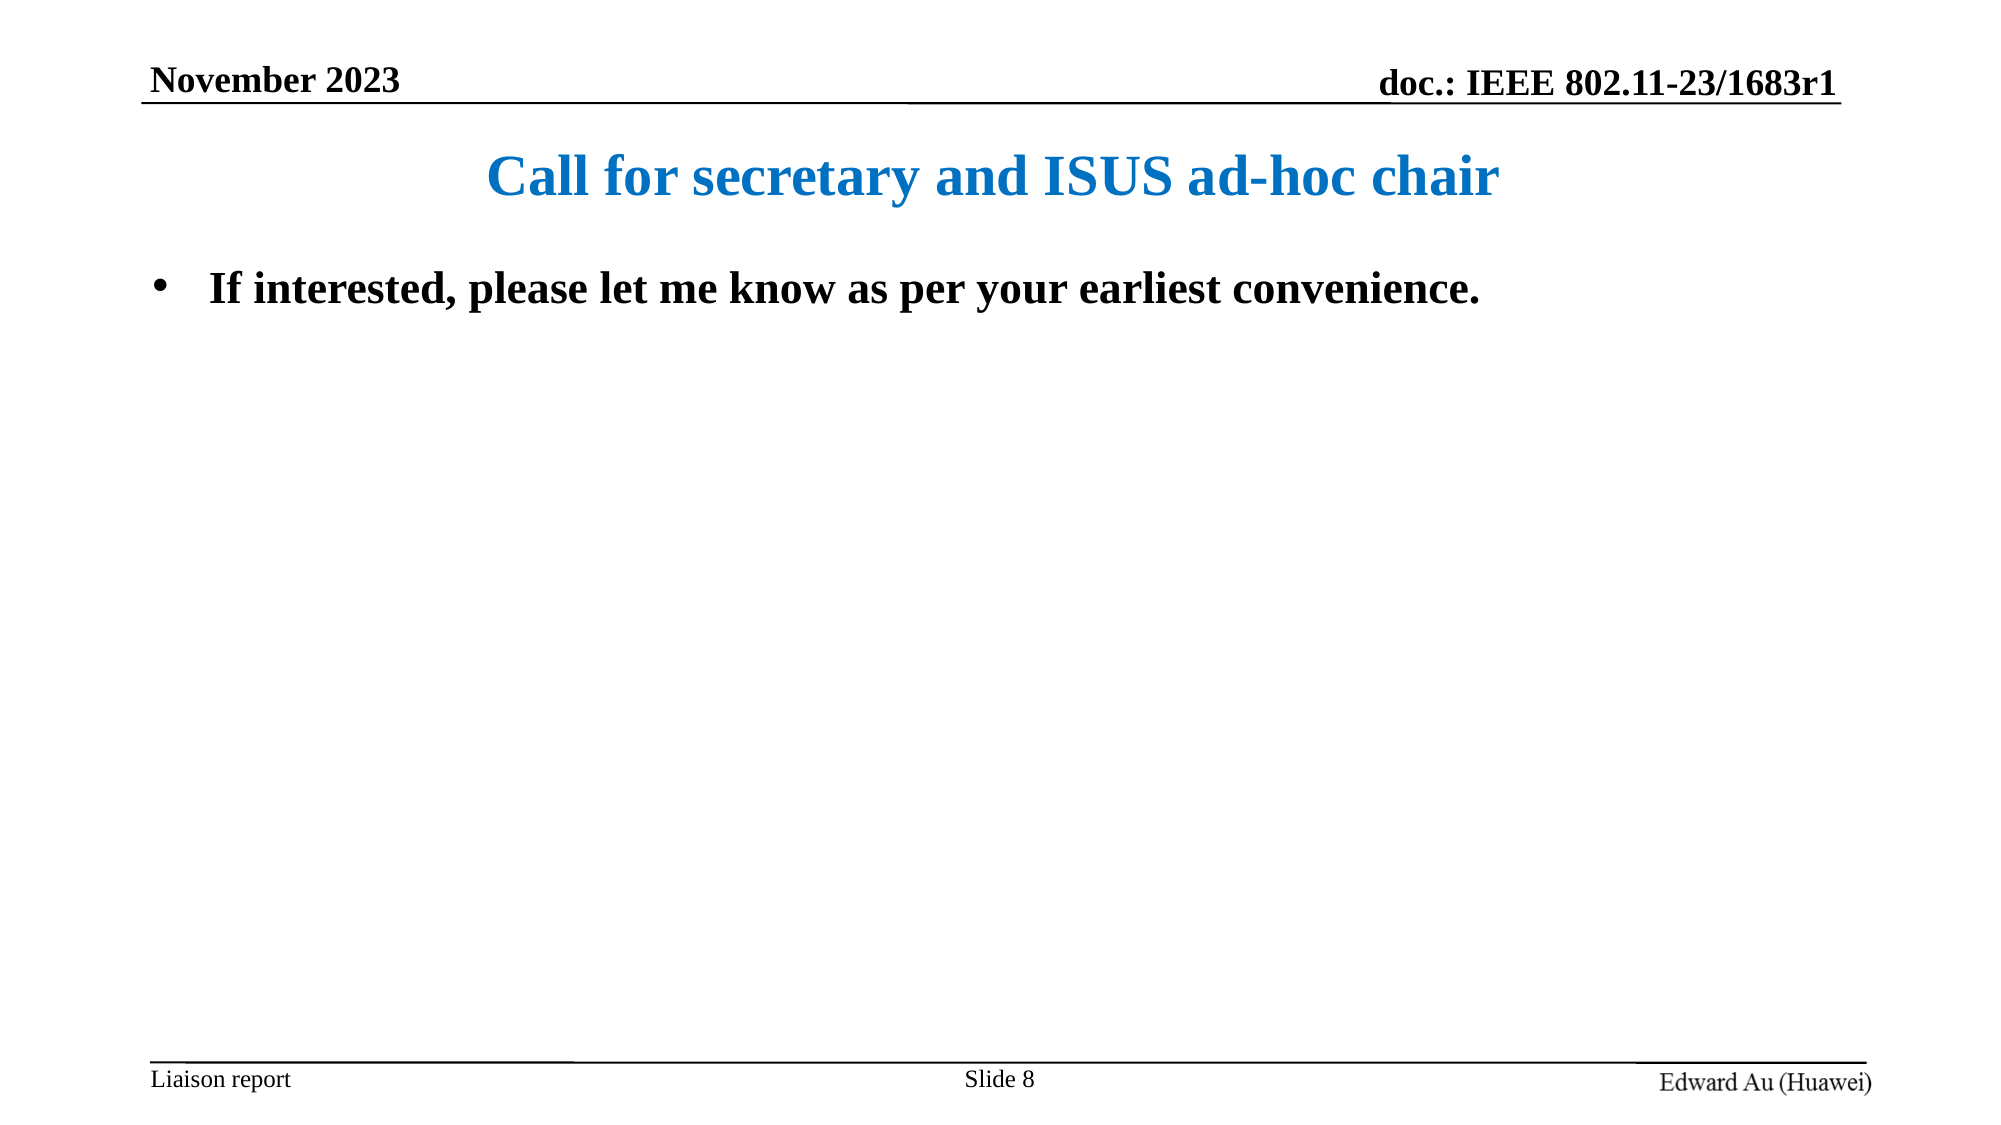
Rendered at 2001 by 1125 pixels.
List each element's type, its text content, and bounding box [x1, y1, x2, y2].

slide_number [149, 54, 651, 99]
picture [1174, 1058, 1887, 1113]
title Call for secretary and ISUS ad-hoc chair [137, 99, 1851, 246]
list If interested, please let me know as per your earliest convenience. [137, 249, 1851, 1013]
slide_number Slide 8 [933, 1061, 1067, 1123]
